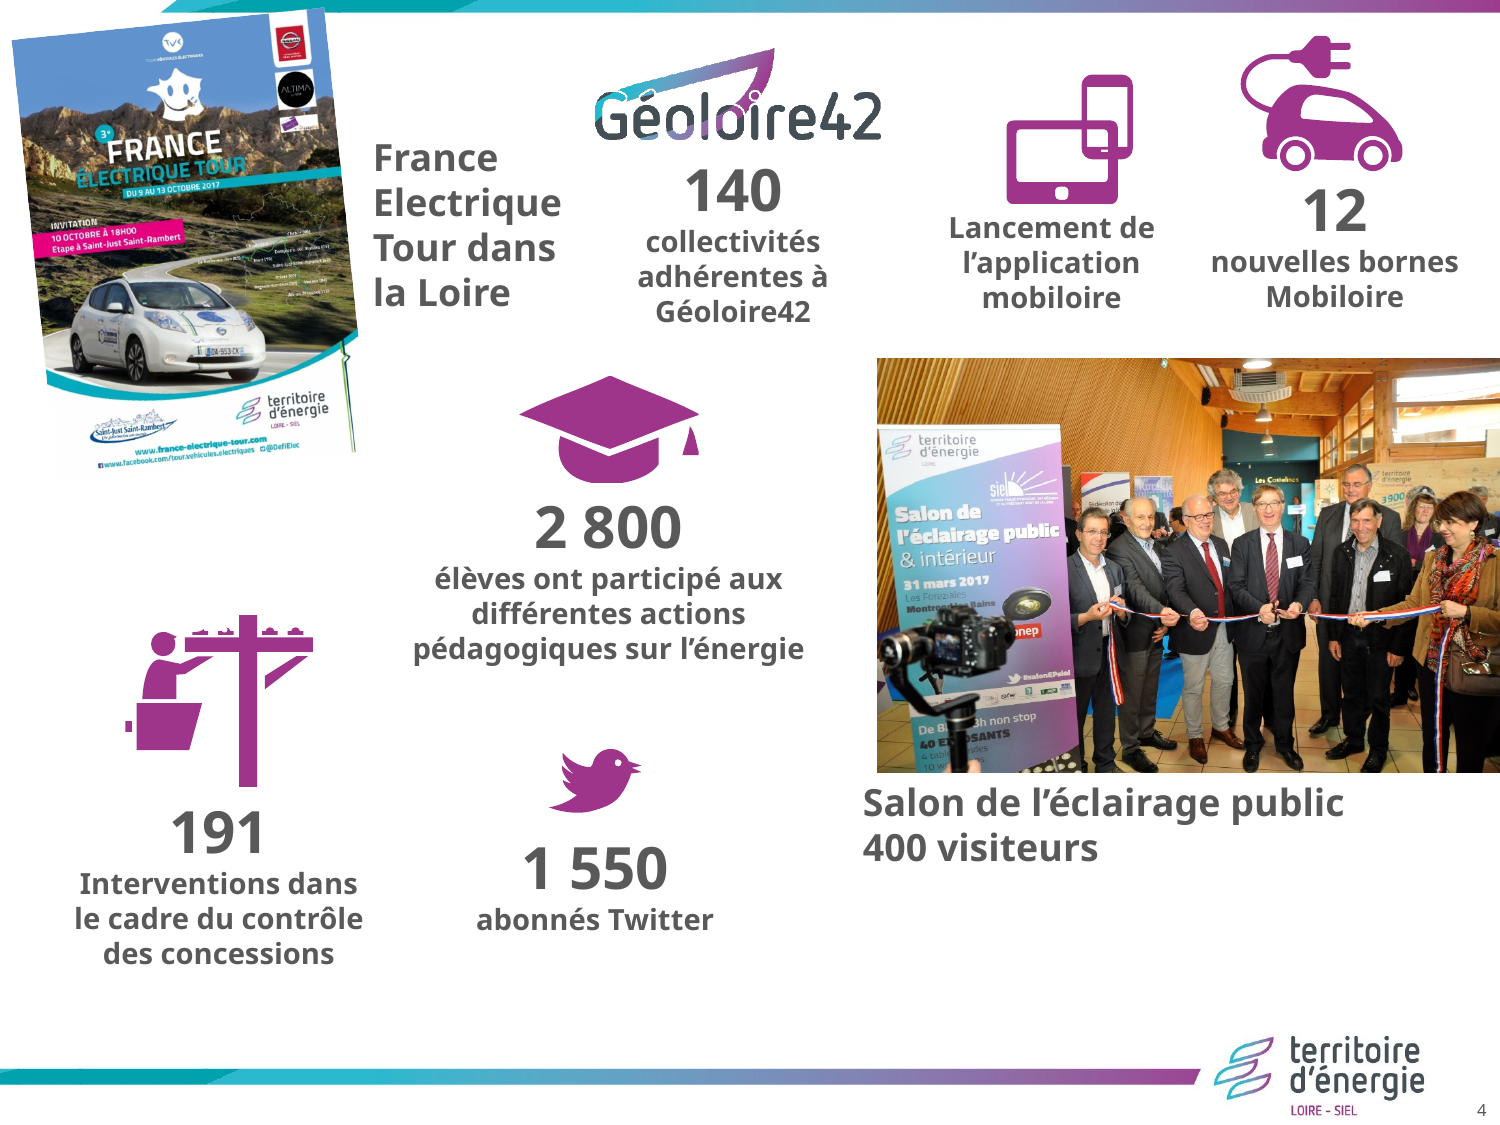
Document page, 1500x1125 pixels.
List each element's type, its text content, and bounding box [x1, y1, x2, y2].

text_box 2 800 élèves ont participé aux différentes actions pédagogiques sur l’énergie [390, 483, 827, 673]
picture [0, 0, 1500, 1125]
text_box 140 collectivités adhérentes à Géoloire42 [558, 146, 908, 336]
text_box France Electrique Tour dans la Loire [358, 126, 603, 322]
text_box Lancement de l’application mobiloire [915, 202, 1188, 322]
text_box THD ? [12, 591, 362, 647]
text_box 191 Interventions dans le cadre du contrôle des concessions [50, 788, 388, 978]
text_box Salon de l’éclairage public 400 visiteurs [848, 772, 1361, 877]
text_box 12 nouvelles bornes Mobiloire [1163, 165, 1500, 321]
text_box 1 550 abonnés Twitter [388, 823, 811, 944]
